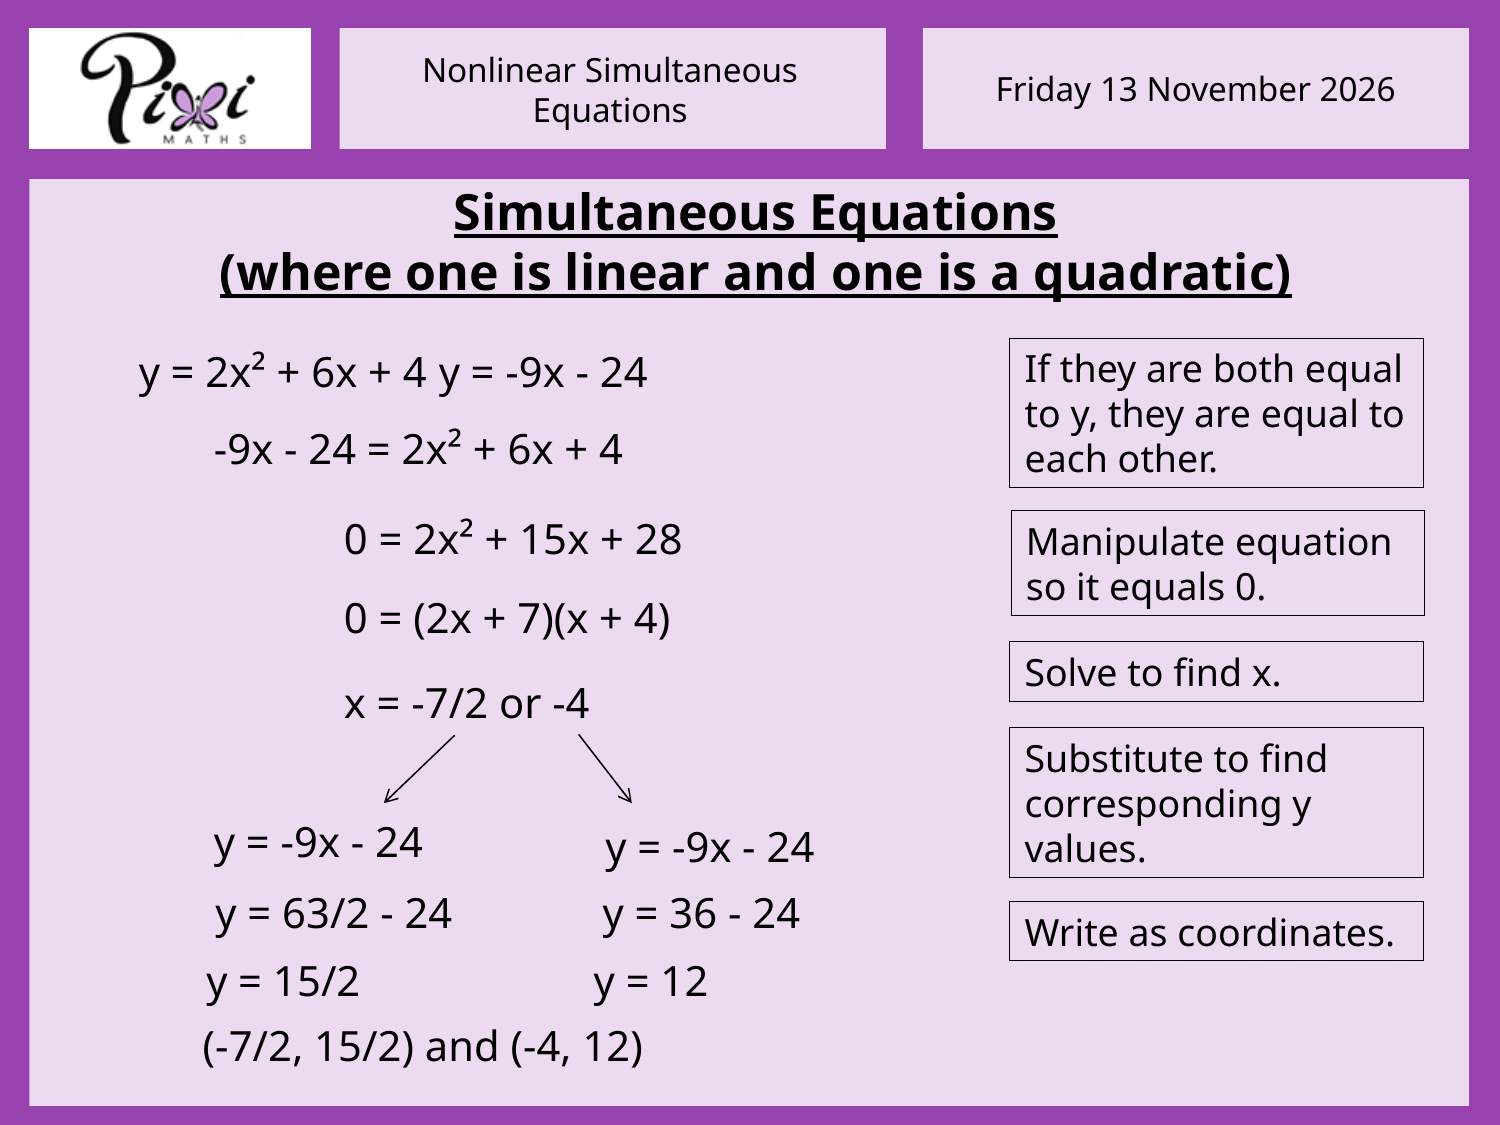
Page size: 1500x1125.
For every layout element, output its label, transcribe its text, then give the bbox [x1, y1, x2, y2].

text_box Write as coordinates. [1009, 901, 1424, 961]
text_box -9x - 24 = 2x² + 6x + 4 [123, 415, 904, 481]
text_box (-7/2, 15/2) and (-4, 12) [187, 1012, 774, 1078]
text_box Manipulate equation so it equals 0. [1011, 510, 1425, 616]
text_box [578, 734, 633, 804]
text_box Substitute to find corresponding y values. [1009, 727, 1424, 878]
text_box If they are both equal to y, they are equal to each other. [1009, 338, 1424, 488]
text_box y = 2x² + 6x + 4 y = -9x - 24 [123, 338, 904, 403]
text_box y = 15/2 [191, 947, 376, 1012]
text_box 0 = 2x² + 15x + 28 [253, 505, 904, 571]
text_box 0 = (2x + 7)(x + 4) [253, 584, 904, 649]
text_box y = 36 - 24 [587, 878, 816, 944]
text_box y = -9x - 24 [590, 813, 830, 879]
text_box x = -7/2 or -4 [253, 669, 904, 735]
picture [0, 0, 1500, 1125]
text_box Simultaneous Equations (where one is linear and one is a quadratic) [159, 172, 1353, 308]
text_box y = -9x - 24 [199, 808, 439, 874]
text_box y = 63/2 - 24 [200, 878, 468, 944]
text_box Solve to find x. [1009, 641, 1424, 702]
text_box y = 12 [579, 947, 724, 1012]
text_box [383, 734, 455, 804]
